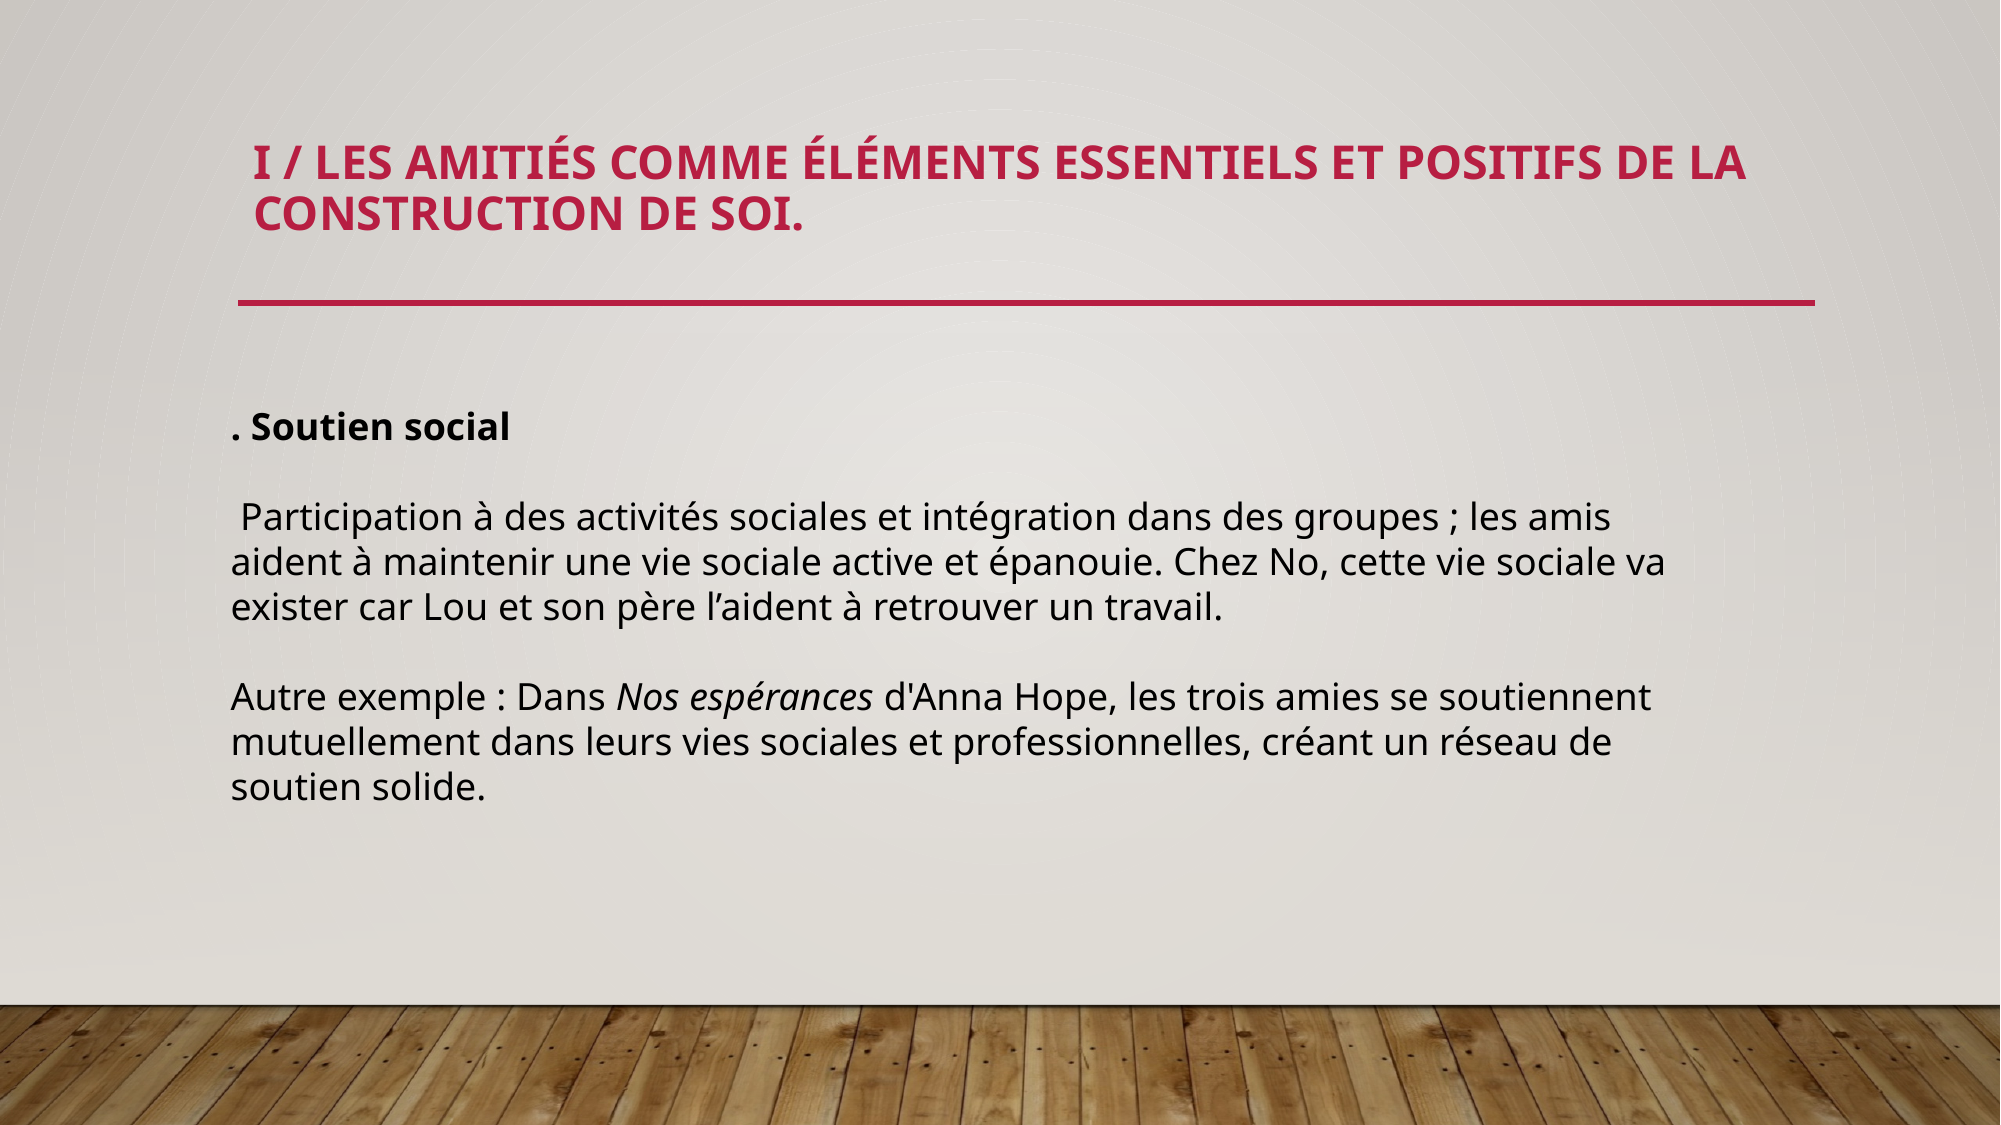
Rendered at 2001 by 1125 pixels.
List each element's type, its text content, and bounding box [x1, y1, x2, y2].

picture [0, 1005, 2000, 1125]
text_box . Soutien social Participation à des activités sociales et intégration dans des groupes ; les amis aident à maintenir une vie sociale active et épanouie. Chez No, cette vie sociale va exister car Lou et son père l’aident à retrouver un travail. Autre exemple : Dans Nos espérances d'Anna Hope, les trois amies se soutiennent mutuellement dans leurs vies sociales et professionnelles, créant un réseau de soutien solide. [215, 395, 1713, 816]
title I / Les amitiés comme éléments essentiels et positifs de la construction de soi. [238, 131, 1814, 305]
